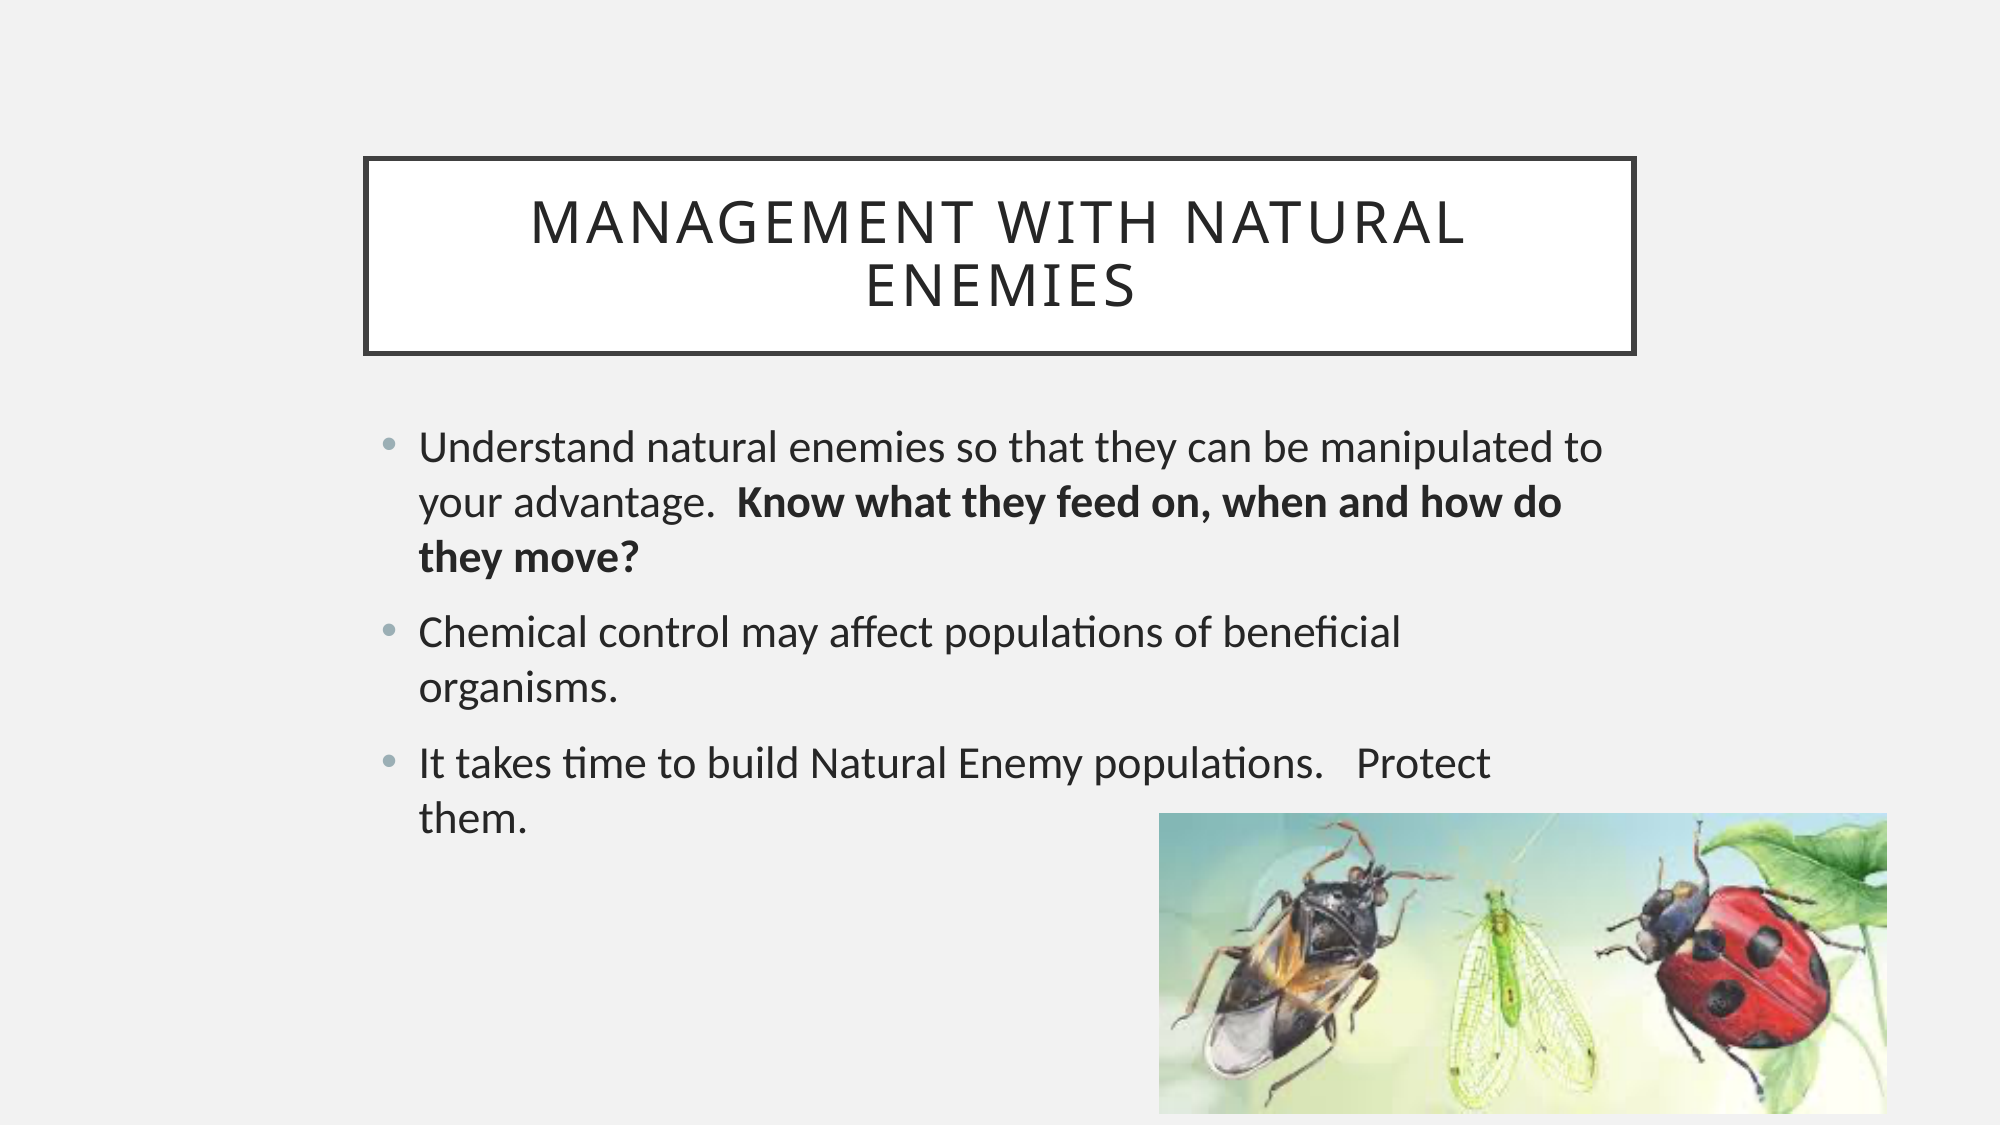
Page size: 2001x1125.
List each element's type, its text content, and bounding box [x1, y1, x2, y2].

picture [1159, 813, 1887, 1114]
title Management with Natural Enemies [363, 156, 1637, 356]
list Understand natural enemies so that they can be manipulated to your advantage. Know what they feed on, when and how do they move? Chemical control may affect populations of beneficial organisms. It takes time to build Natural Enemy populations. Protect them. [366, 408, 1634, 918]
